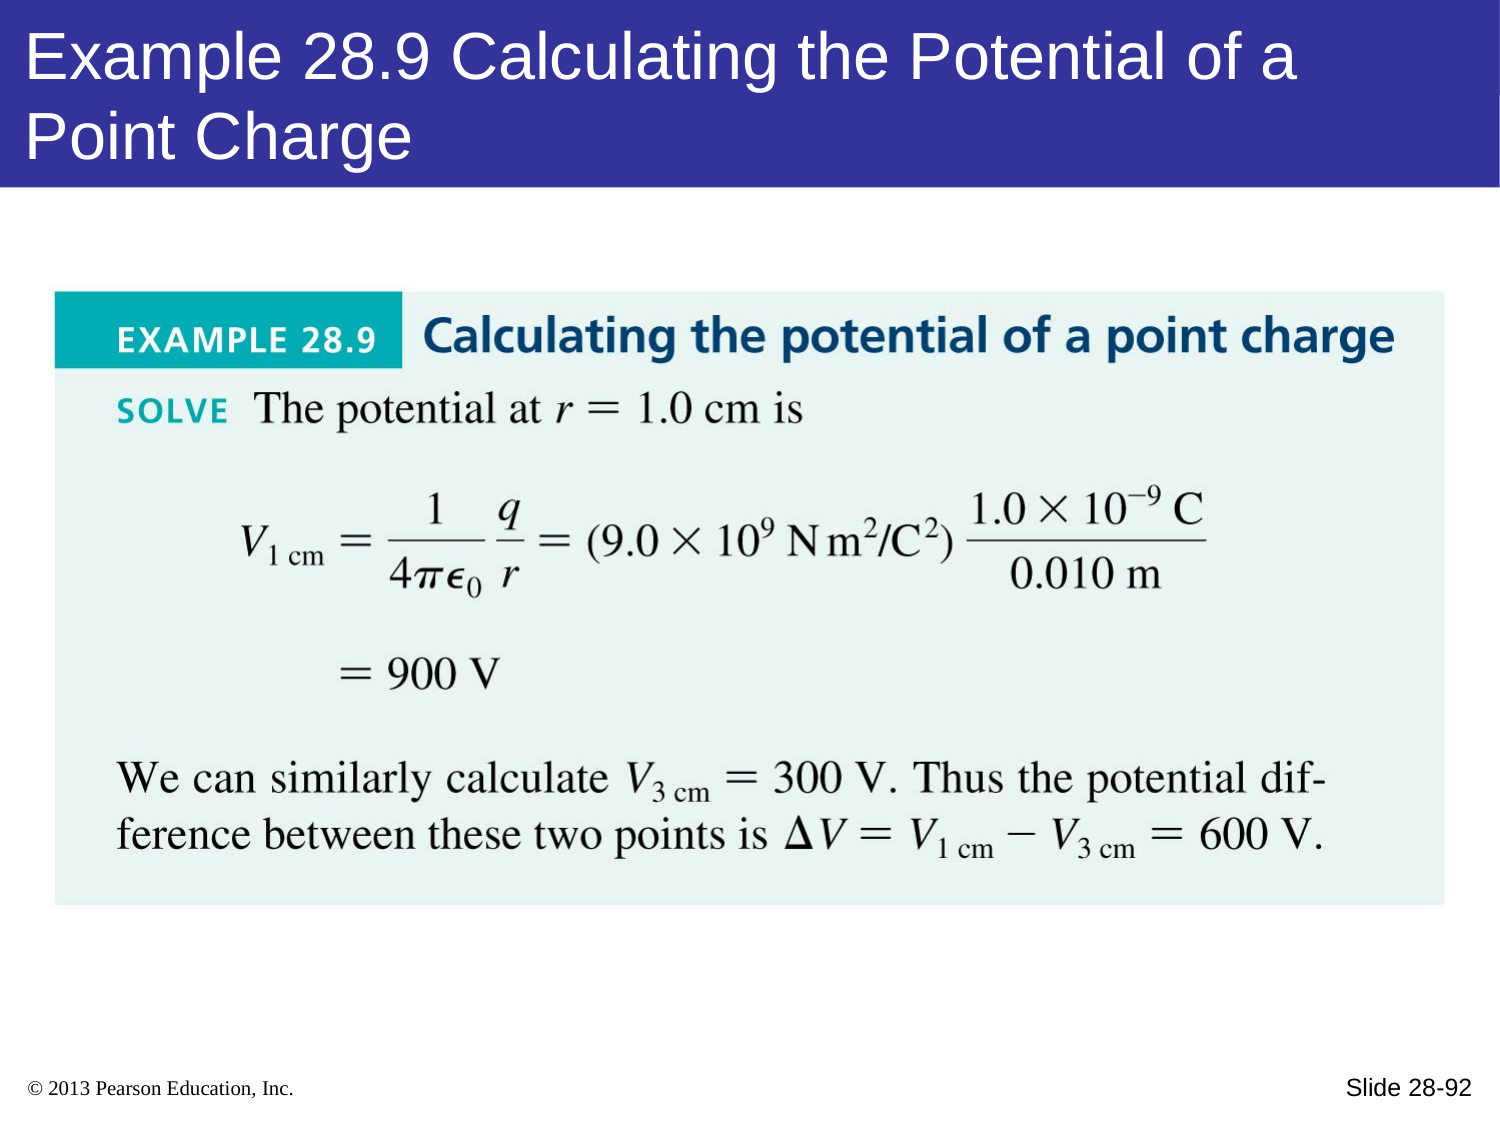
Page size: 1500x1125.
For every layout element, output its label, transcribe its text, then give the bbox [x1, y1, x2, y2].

text_box Example 28.9 Calculating the Potential of a Point Charge [10, 40, 1373, 146]
text_box Slide 28-92 [1287, 1064, 1488, 1103]
text_box [0, 0, 1500, 188]
picture [48, 285, 1452, 913]
